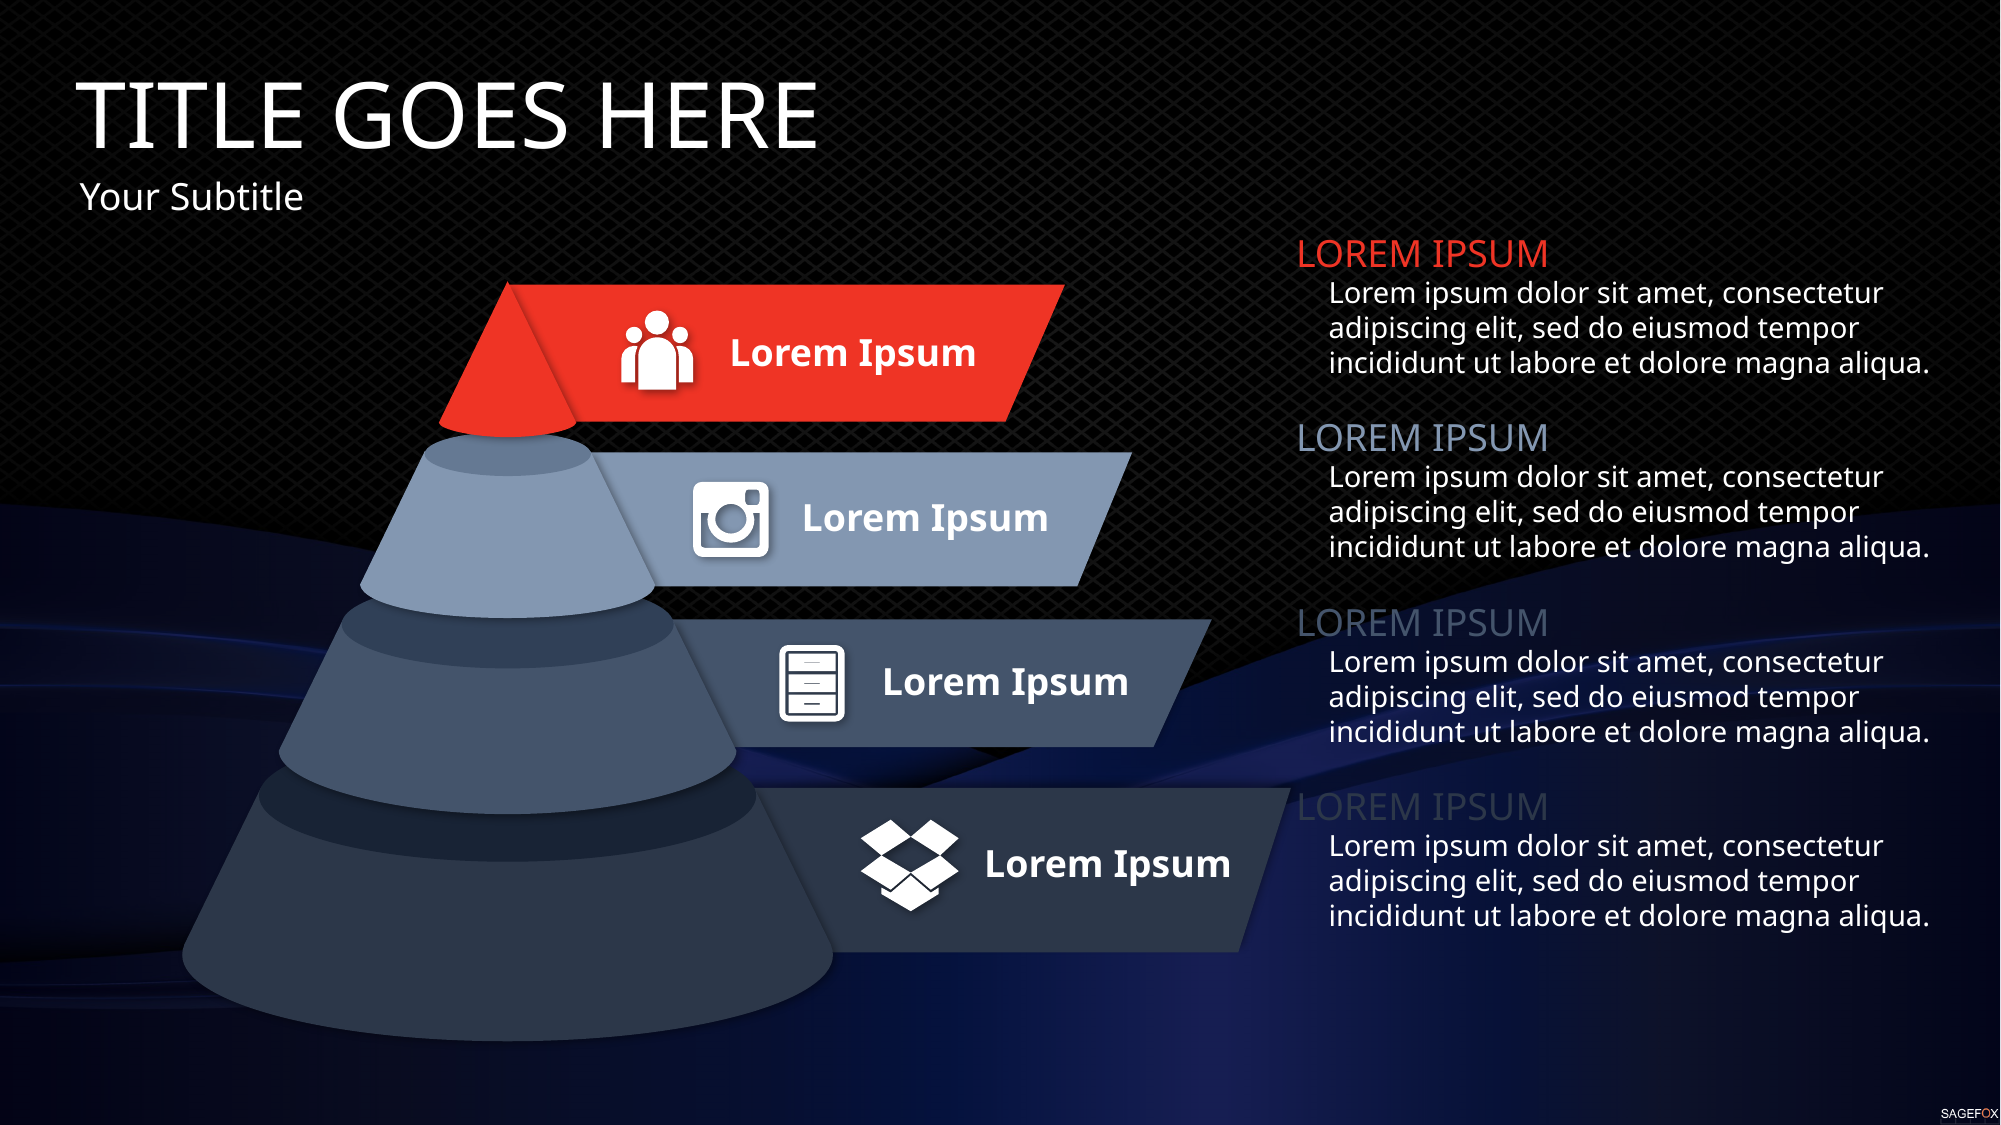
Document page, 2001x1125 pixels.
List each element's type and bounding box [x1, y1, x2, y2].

text_box [60, 49, 1020, 227]
text_box [737, 619, 1212, 729]
text_box [1328, 413, 1959, 564]
text_box [182, 729, 833, 1042]
text_box [1328, 782, 1959, 933]
text_box [833, 787, 1291, 953]
picture [0, 0, 2001, 1125]
text_box [779, 644, 1172, 722]
text_box [833, 722, 1165, 748]
text_box [359, 431, 656, 618]
text_box [517, 284, 1065, 422]
text_box [693, 481, 1092, 557]
text_box [860, 819, 1275, 912]
text_box [438, 281, 577, 431]
text_box [621, 310, 1020, 390]
text_box [1328, 229, 1959, 380]
text_box [656, 452, 1133, 587]
text_box [278, 580, 737, 815]
text_box [1328, 598, 1959, 749]
